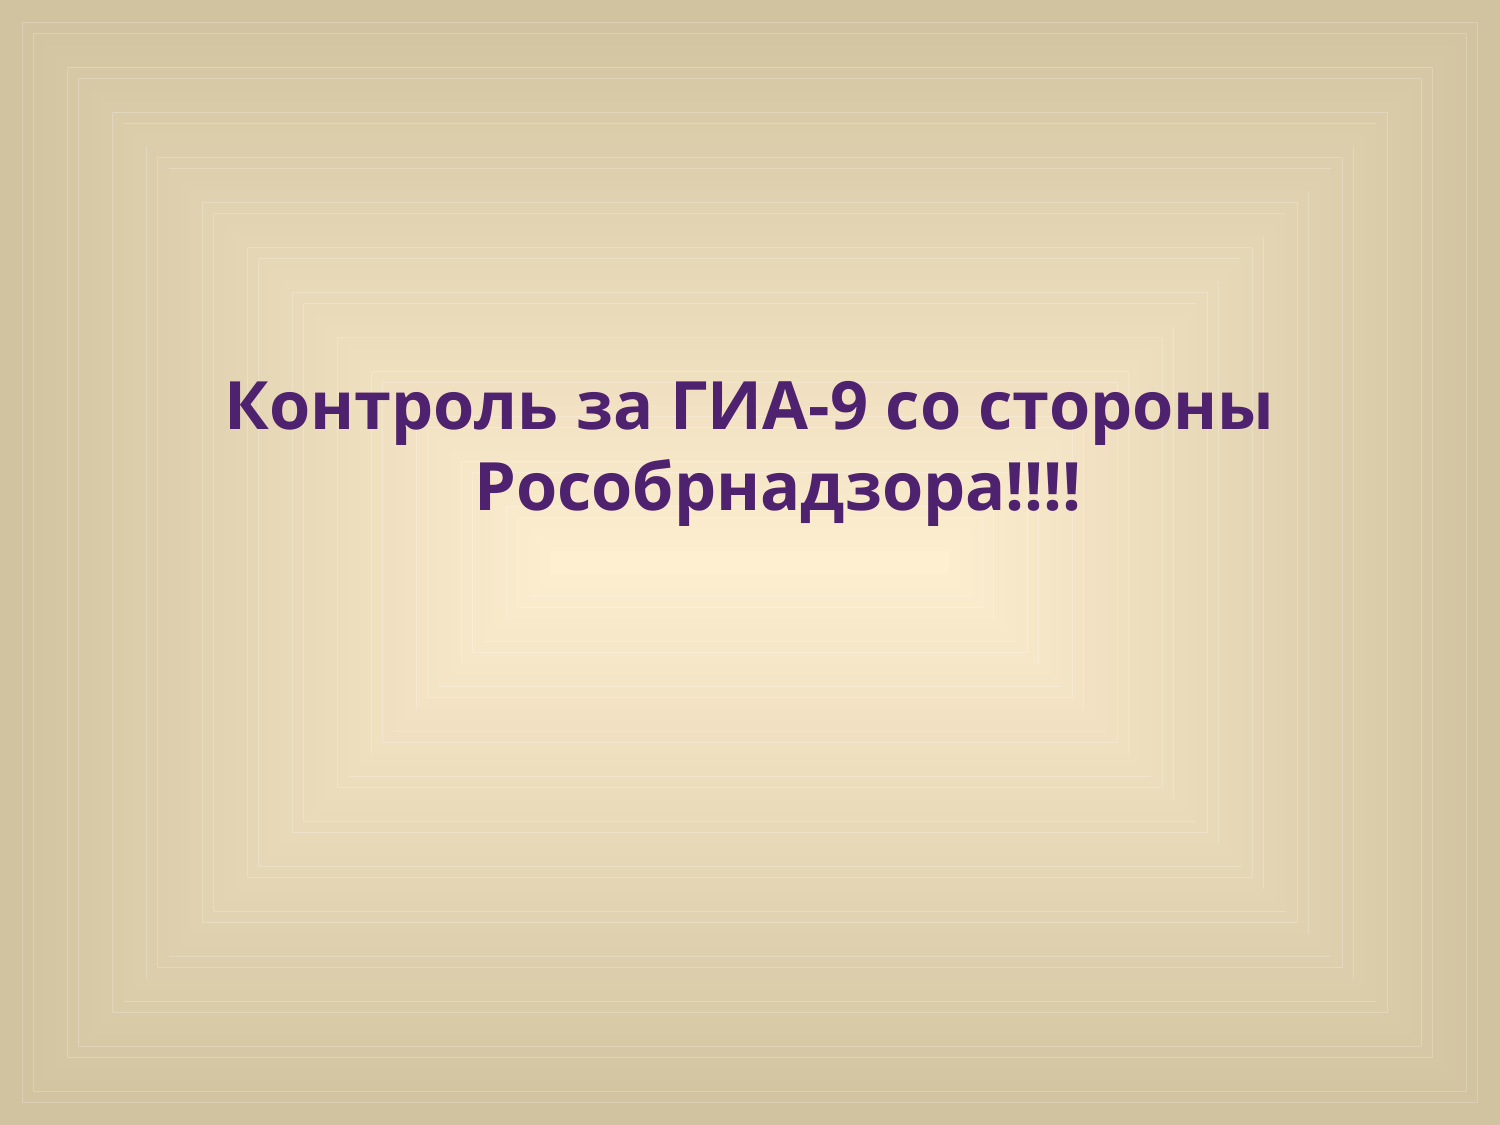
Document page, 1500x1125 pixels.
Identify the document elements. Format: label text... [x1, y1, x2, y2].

list Контроль за ГИА-9 со стороны Рособрнадзора!!!! [75, 262, 1425, 1005]
